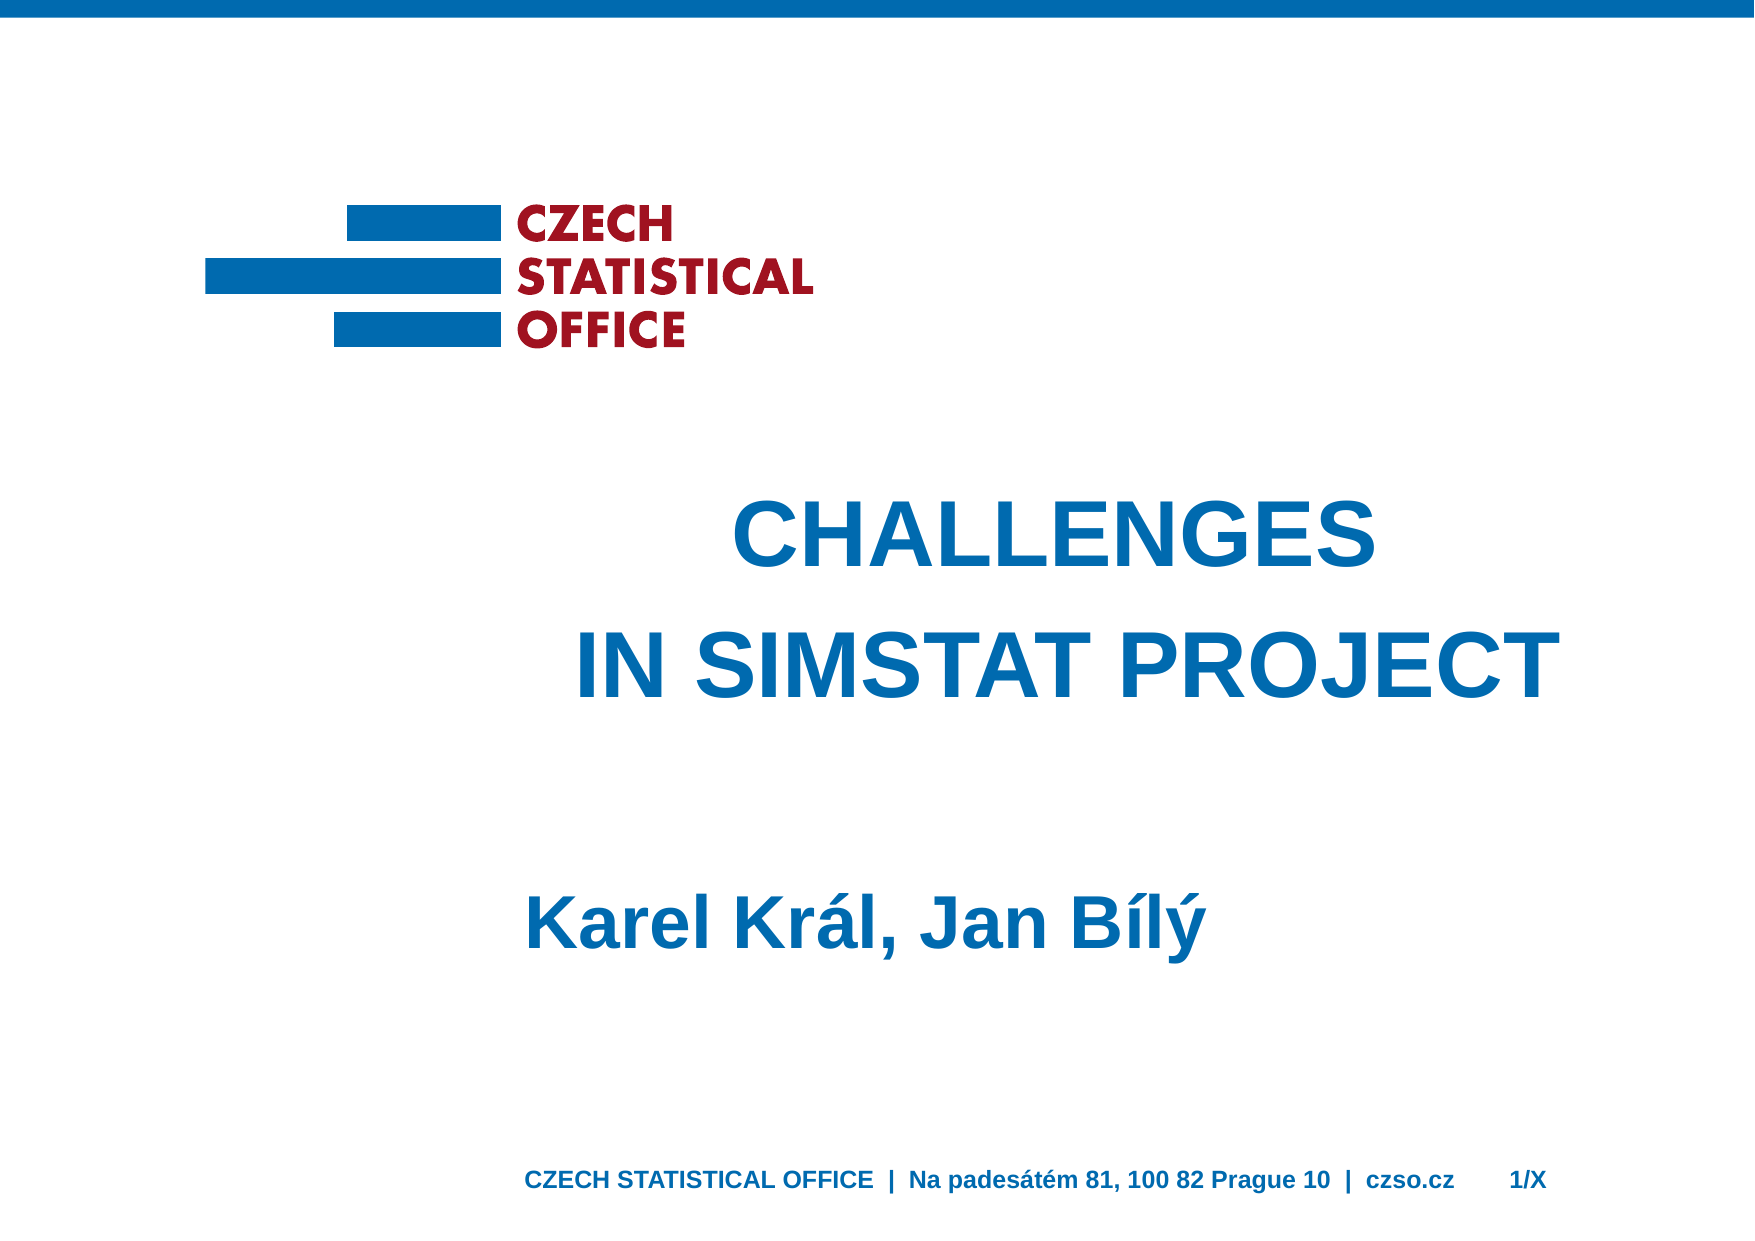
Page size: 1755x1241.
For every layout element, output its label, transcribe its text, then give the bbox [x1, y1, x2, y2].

list Karel Král, Jan Bílý [524, 873, 1480, 993]
list ChALLENGES IN SimsTat PROJECT [431, 472, 1704, 857]
